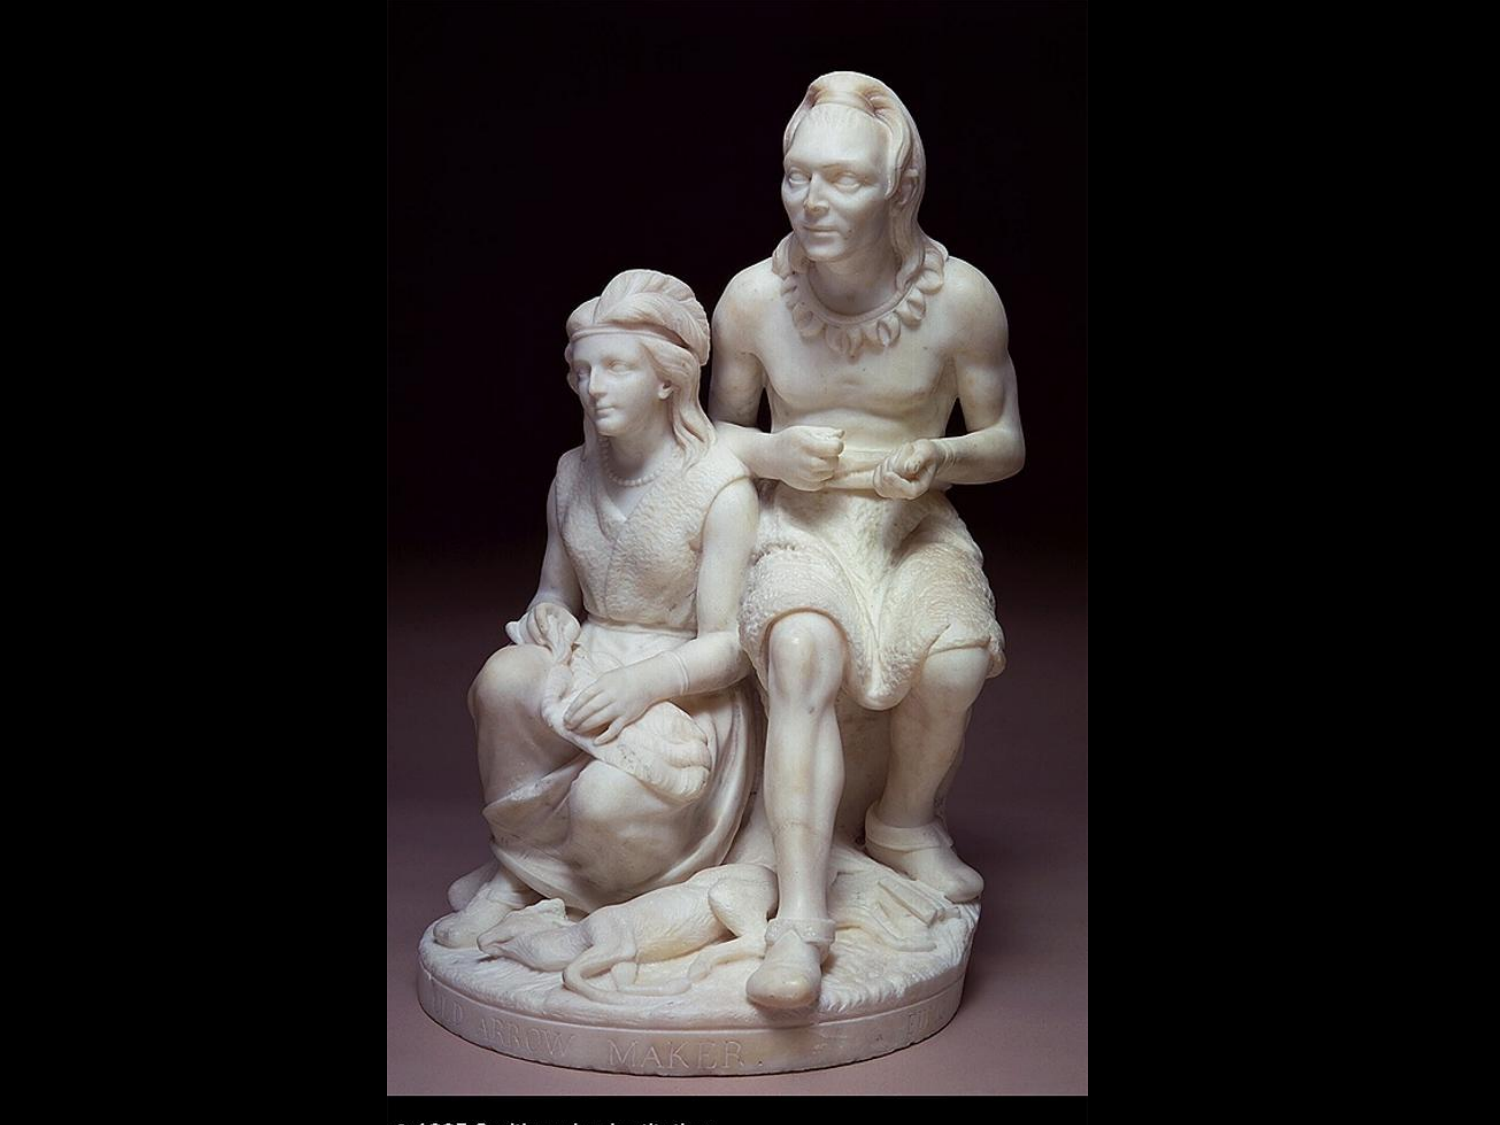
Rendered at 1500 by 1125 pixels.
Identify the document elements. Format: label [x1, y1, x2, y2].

picture [387, 0, 1088, 1125]
